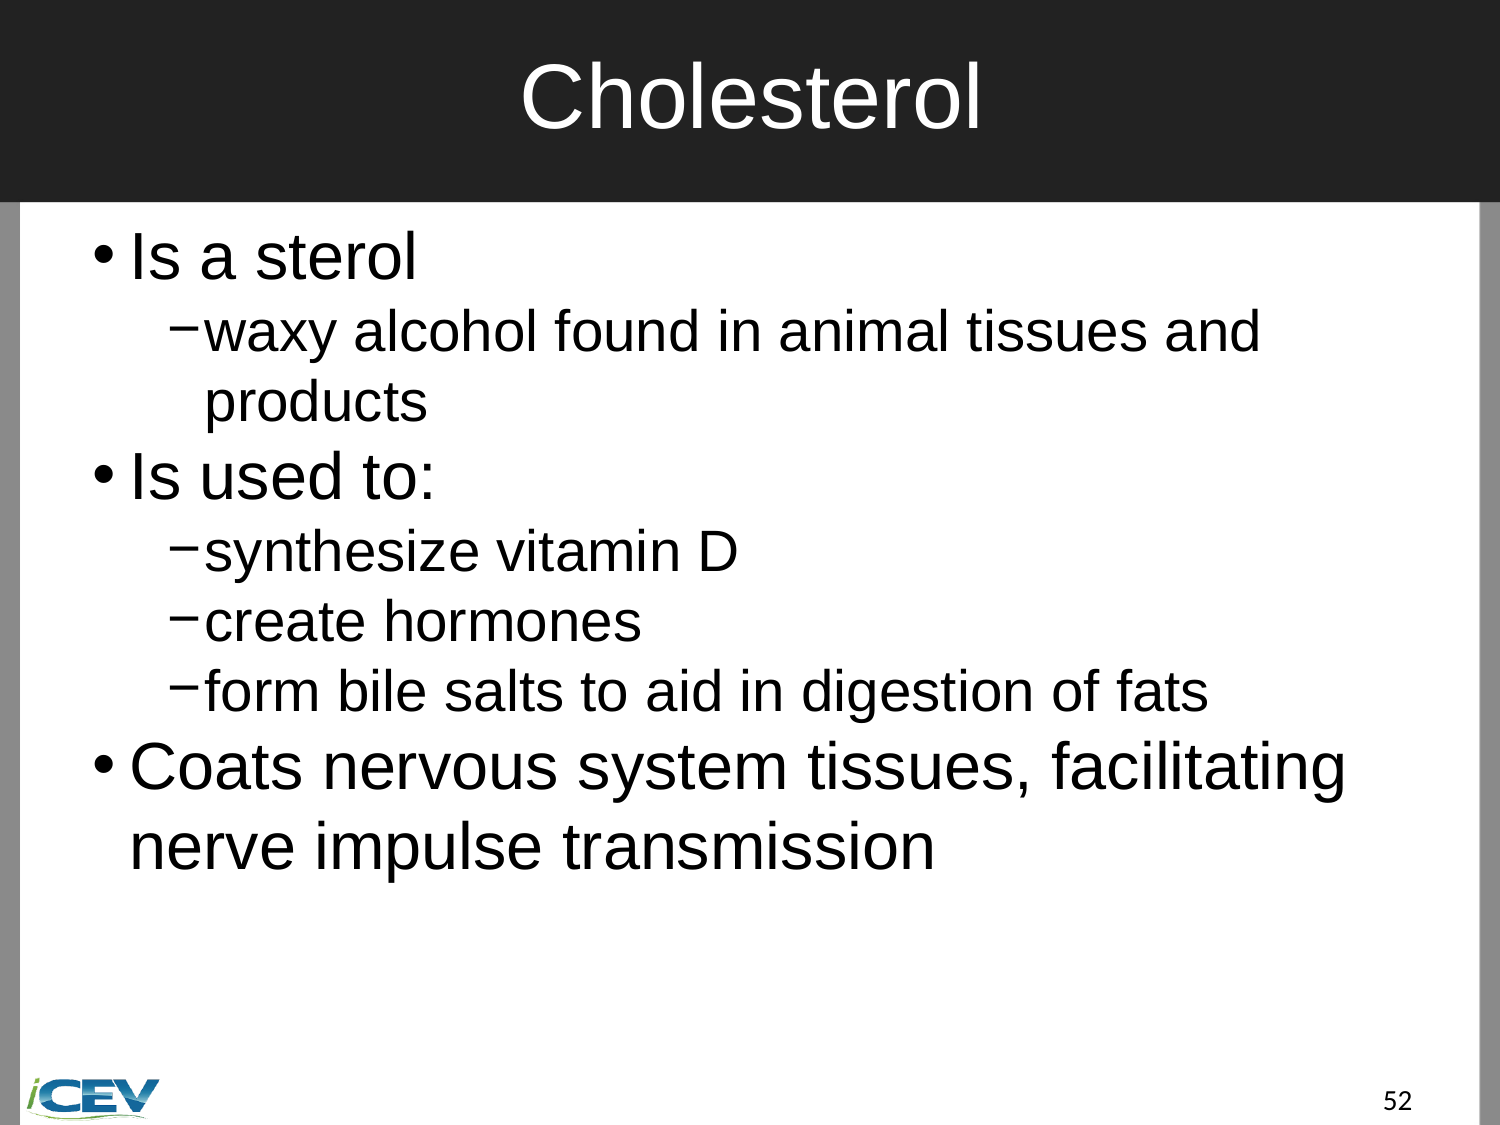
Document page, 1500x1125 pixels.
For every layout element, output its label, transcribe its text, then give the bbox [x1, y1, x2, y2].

picture [0, 0, 1500, 1125]
title Cholesterol [77, 0, 1428, 198]
list Is a sterol waxy alcohol found in animal tissues and products Is used to: synthesize vitamin D create hormones form bile salts to aid in digestion of fats Coats nervous system tissues, facilitating nerve impulse transmission [77, 205, 1428, 1074]
